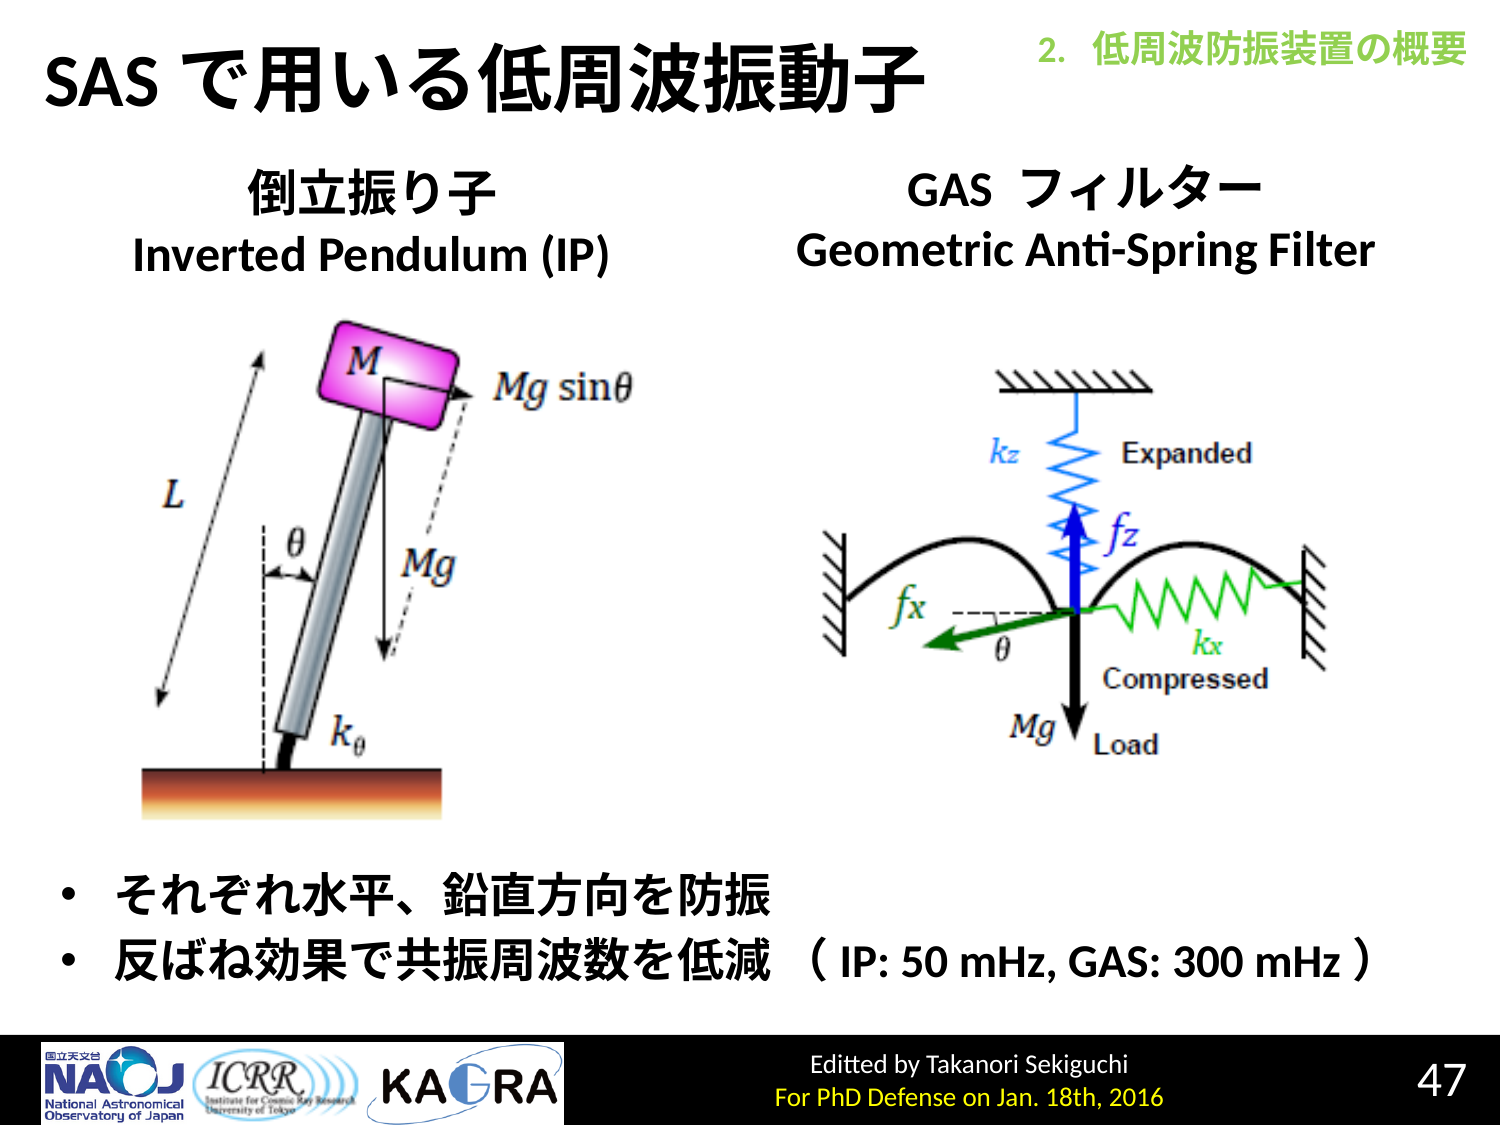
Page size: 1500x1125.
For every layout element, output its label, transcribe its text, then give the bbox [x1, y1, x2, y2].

text_box 2. 低周波防振装置の概要 [904, 17, 1483, 78]
slide_number 47 [1352, 1046, 1483, 1107]
text_box 倒立振り子 Inverted Pendulum (IP) [88, 153, 656, 268]
title SASで用いる低周波振動子 [29, 19, 1459, 133]
picture [785, 336, 1400, 788]
text_box それぞれ水平、鉛直方向を防振 反ばね効果で共振周波数を低減 （IP: 50 mHz, GAS: 300 mHz） [45, 857, 1435, 1041]
text_box GAS フィルター Geometric Anti-Spring Filter [761, 148, 1412, 263]
picture [76, 290, 668, 847]
picture [41, 1042, 564, 1125]
